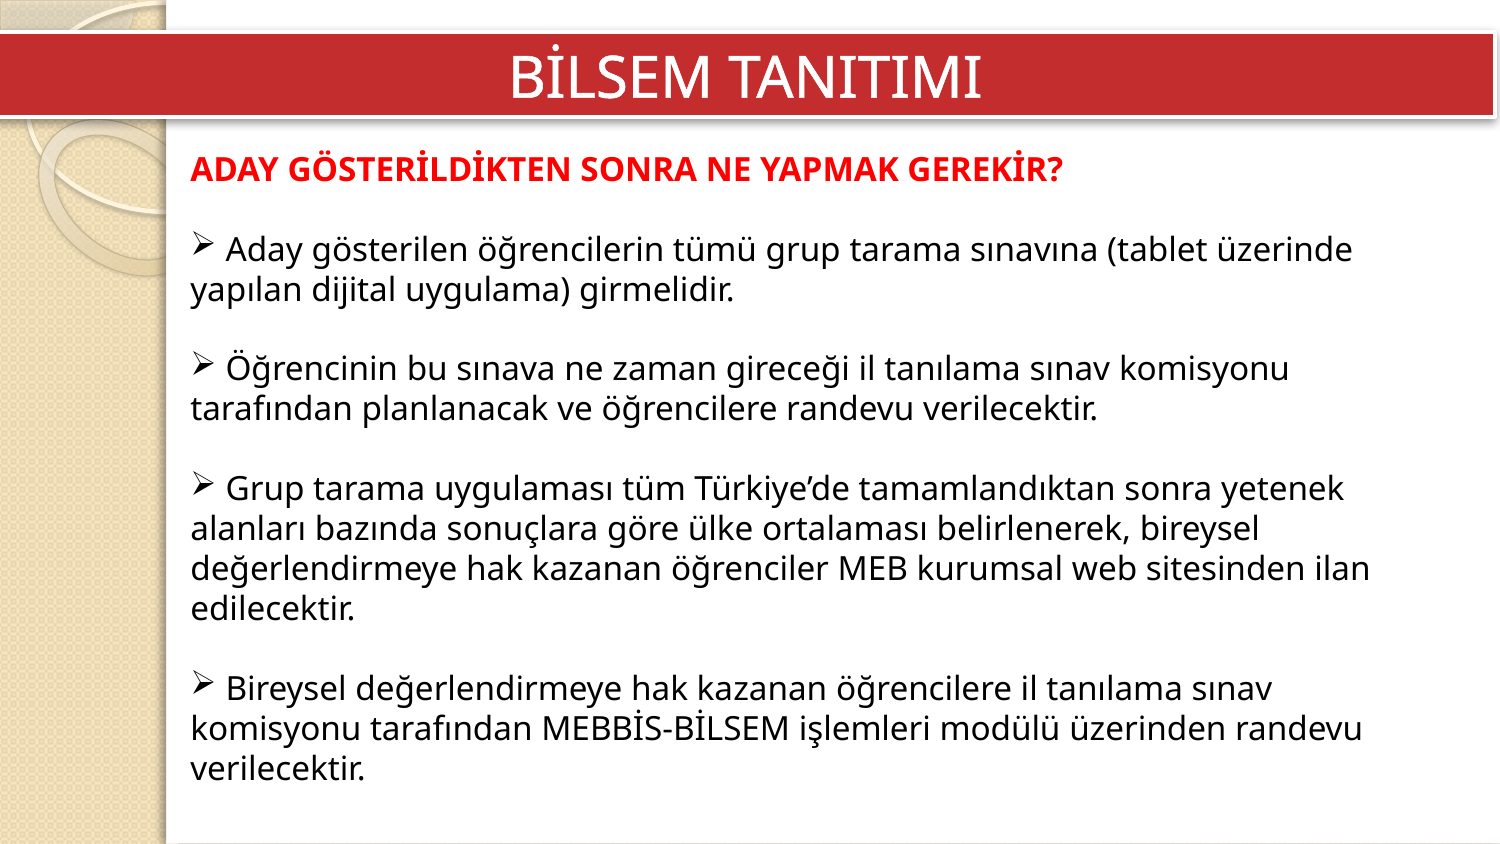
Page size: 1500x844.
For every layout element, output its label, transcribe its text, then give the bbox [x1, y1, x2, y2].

text_box BİLSEM TANITIMI [0, 30, 1497, 119]
text_box ADAY GÖSTERİLDİKTEN SONRA NE YAPMAK GEREKİR? Aday gösterilen öğrencilerin tümü grup tarama sınavına (tablet üzerinde yapılan dijital uygulama) girmelidir. Öğrencinin bu sınava ne zaman gireceği il tanılama sınav komisyonu tarafından planlanacak ve öğrencilere randevu verilecektir. Grup tarama uygulaması tüm Türkiye’de tamamlandıktan sonra yetenek alanları bazında sonuçlara göre ülke ortalaması belirlenerek, bireysel değerlendirmeye hak kazanan öğrenciler MEB kurumsal web sitesinden ilan edilecektir. Bireysel değerlendirmeye hak kazanan öğrencilere il tanılama sınav komisyonu tarafından MEBBİS-BİLSEM işlemleri modülü üzerinden randevu verilecektir. [175, 140, 1442, 794]
